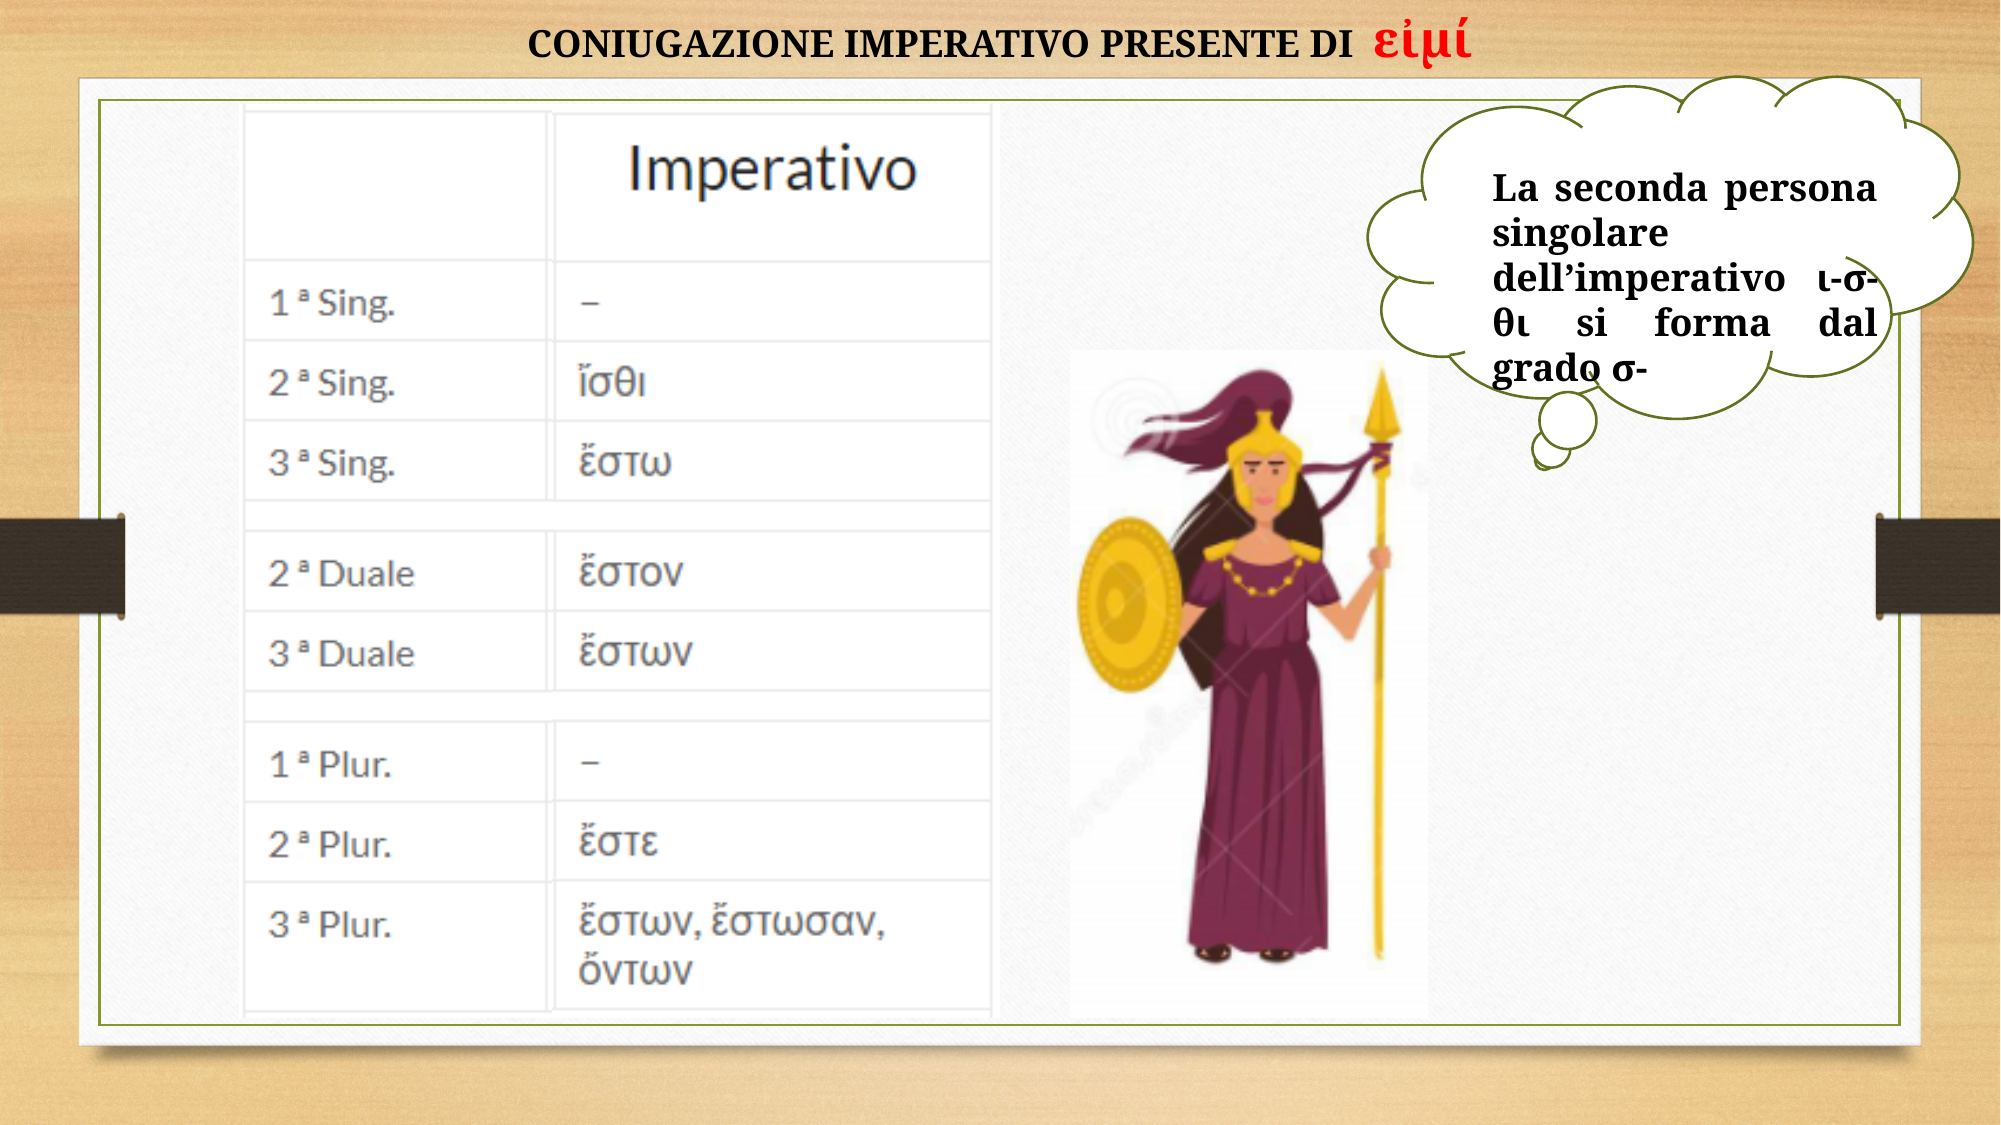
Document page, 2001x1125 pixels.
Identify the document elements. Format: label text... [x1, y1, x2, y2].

text_box [1606, 396, 1749, 421]
text_box [1511, 396, 1598, 472]
text_box [1366, 75, 1975, 383]
picture [1747, 75, 1827, 92]
text_box La seconda persona singolare dell’imperativo ι-σ-θι si forma dal grado σ- [1477, 156, 1894, 396]
text_box CONIUGAZIONE IMPERATIVO PRESENTE DI εἰμί [0, 0, 2000, 75]
picture [0, 0, 2001, 1125]
